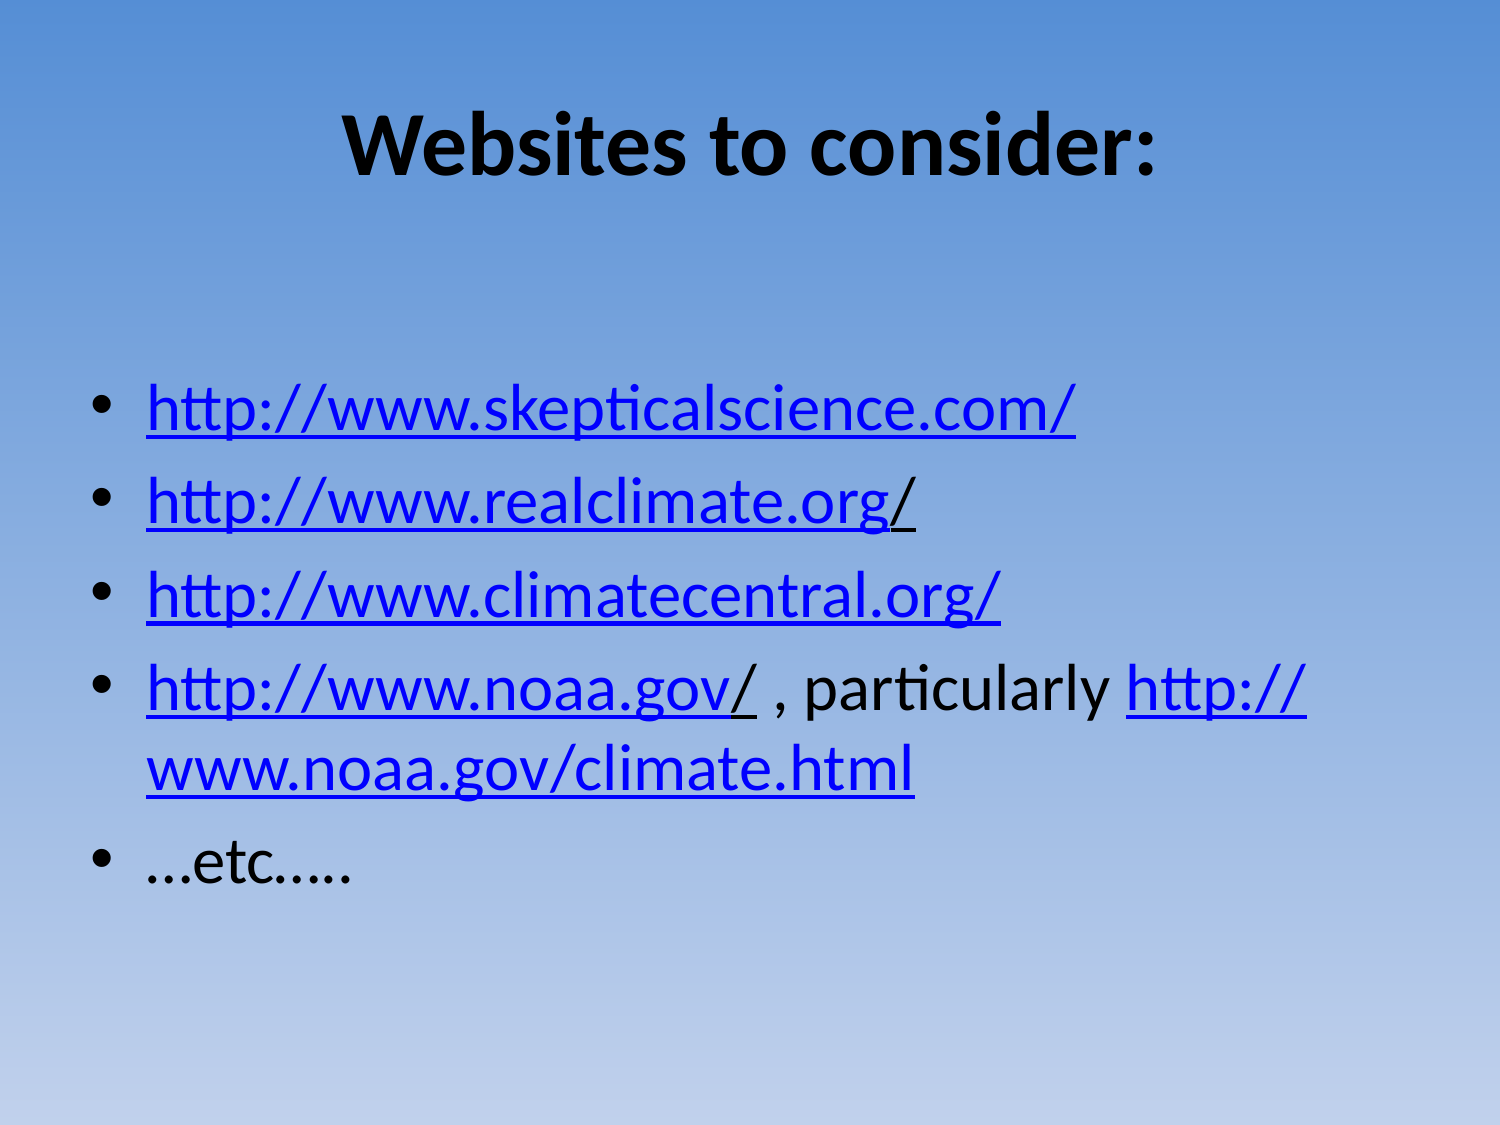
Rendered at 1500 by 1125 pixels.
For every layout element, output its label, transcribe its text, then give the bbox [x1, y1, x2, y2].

list http://www.skepticalscience.com/ http://www.realclimate.org/ http://www.climatecentral.org/ http://www.noaa.gov/ , particularly http://www.noaa.gov/climate.html …etc….. [75, 262, 1425, 1005]
title Websites to consider: [75, 45, 1425, 233]
